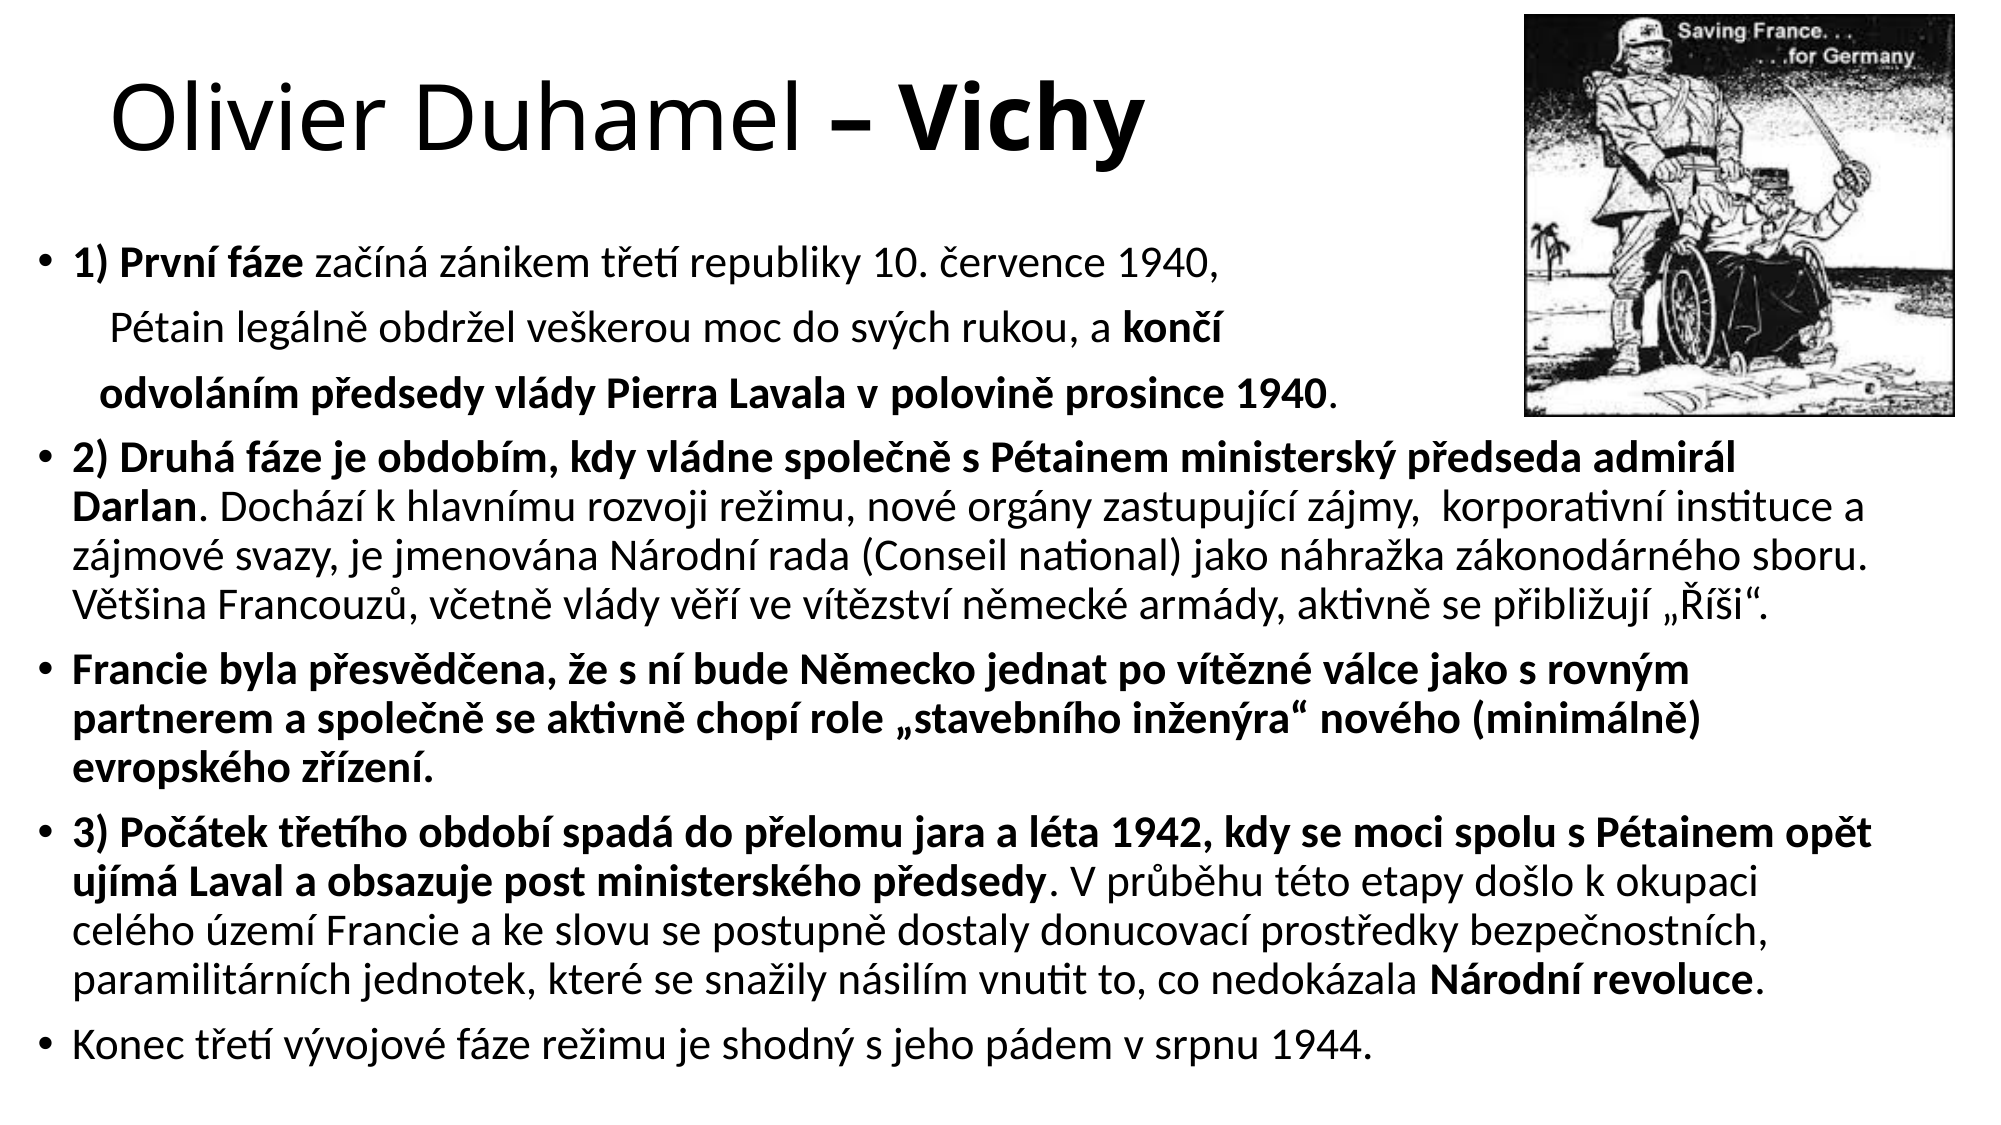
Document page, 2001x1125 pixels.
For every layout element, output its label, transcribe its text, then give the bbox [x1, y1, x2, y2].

list 1) První fáze začíná zánikem třetí republiky 10. července 1940, Pétain legálně obdržel veškerou moc do svých rukou, a končí odvoláním předsedy vlády Pierra Lavala v polovině prosince 1940. 2) Druhá fáze je obdobím, kdy vládne společně s Pétainem ministerský předseda admirál Darlan. Dochází k hlavnímu rozvoji režimu, nové orgány zastupující zájmy, korporativní instituce a zájmové svazy, je jmenována Národní rada (Conseil national) jako náhražka zákonodárného sboru. Většina Francouzů, včetně vlády věří ve vítězství německé armády, aktivně se přibližují „Říši“. Francie byla přesvědčena, že s ní bude Německo jednat po vítězné válce jako s rovným partnerem a společně se aktivně chopí role „stavebního inženýra“ nového (minimálně) evropského zřízení. 3) Počátek třetího období spadá do přelomu jara a léta 1942, kdy se moci spolu s Pétainem opět ujímá Laval a obsazuje post ministerského předsedy. V průběhu této etapy došlo k okupaci celého území Francie a ke slovu se postupně dostaly donucovací prostředky bezpečnostních, paramilitárních jednotek, které se snažily násilím vnutit to, co nedokázala Národní revoluce. Konec třetí vývojové fáze režimu je shodný s jeho pádem v srpnu 1944. [22, 213, 1900, 1125]
picture [1524, 14, 1955, 417]
title Olivier Duhamel – Vichy [93, 27, 1524, 213]
